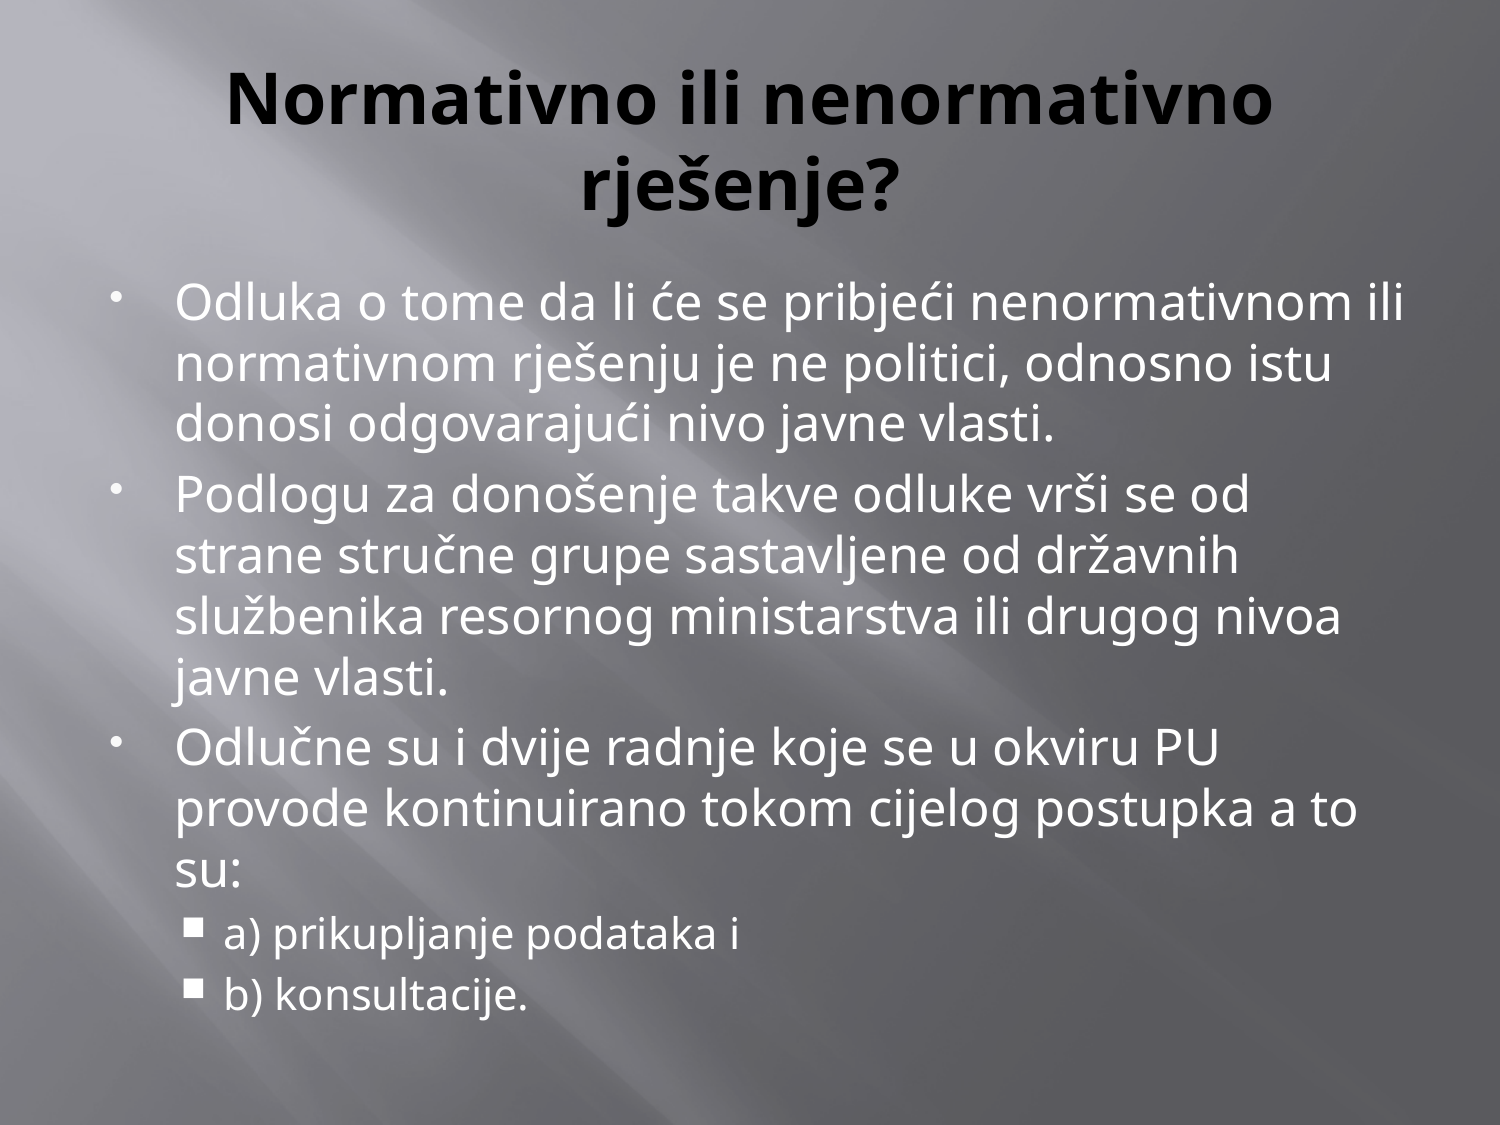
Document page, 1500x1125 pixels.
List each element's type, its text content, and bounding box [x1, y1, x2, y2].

title Normativno ili nenormativno rješenje? [75, 45, 1425, 233]
list Odluka o tome da li će se pribjeći nenormativnom ili normativnom rješenju je ne politici, odnosno istu donosi odgovarajući nivo javne vlasti. Podlogu za donošenje takve odluke vrši se od strane stručne grupe sastavljene od državnih službenika resornog ministarstva ili drugog nivoa javne vlasti. Odlučne su i dvije radnje koje se u okviru PU provode kontinuirano tokom cijelog postupka a to su: a) prikupljanje podataka i b) konsultacije. [75, 262, 1425, 1035]
